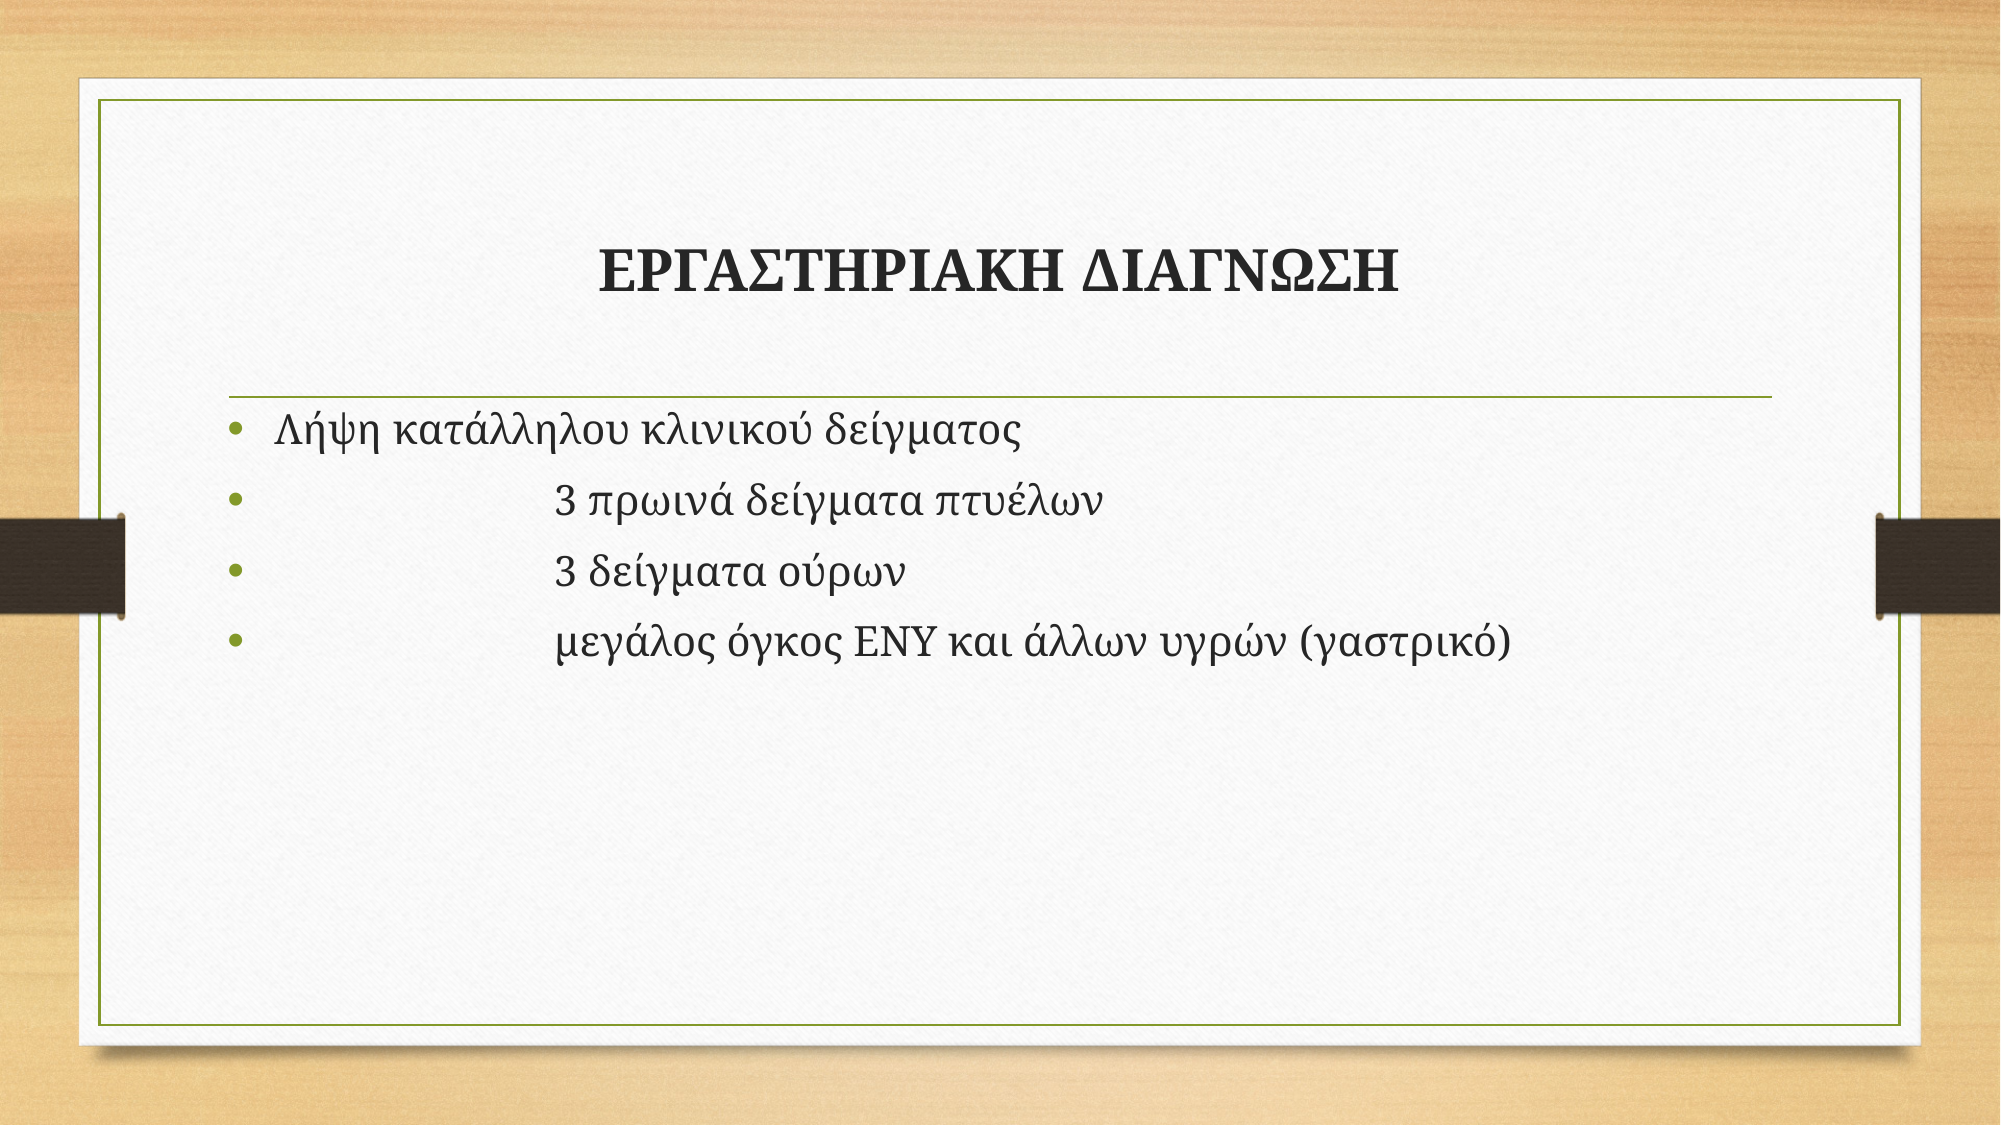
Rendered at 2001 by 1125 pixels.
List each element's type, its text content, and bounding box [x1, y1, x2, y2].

list Λήψη κατάλληλου κλινικού δείγματος 3 πρωινά δείγματα πτυέλων 3 δείγματα ούρων μεγάλος όγκος ΕΝΥ και άλλων υγρών (γαστρικό) [212, 395, 1788, 964]
title ΕΡΓΑΣΤΗΡΙΑΚΗ ΔΙΑΓΝΩΣΗ [212, 161, 1788, 375]
picture [0, 0, 2001, 1125]
